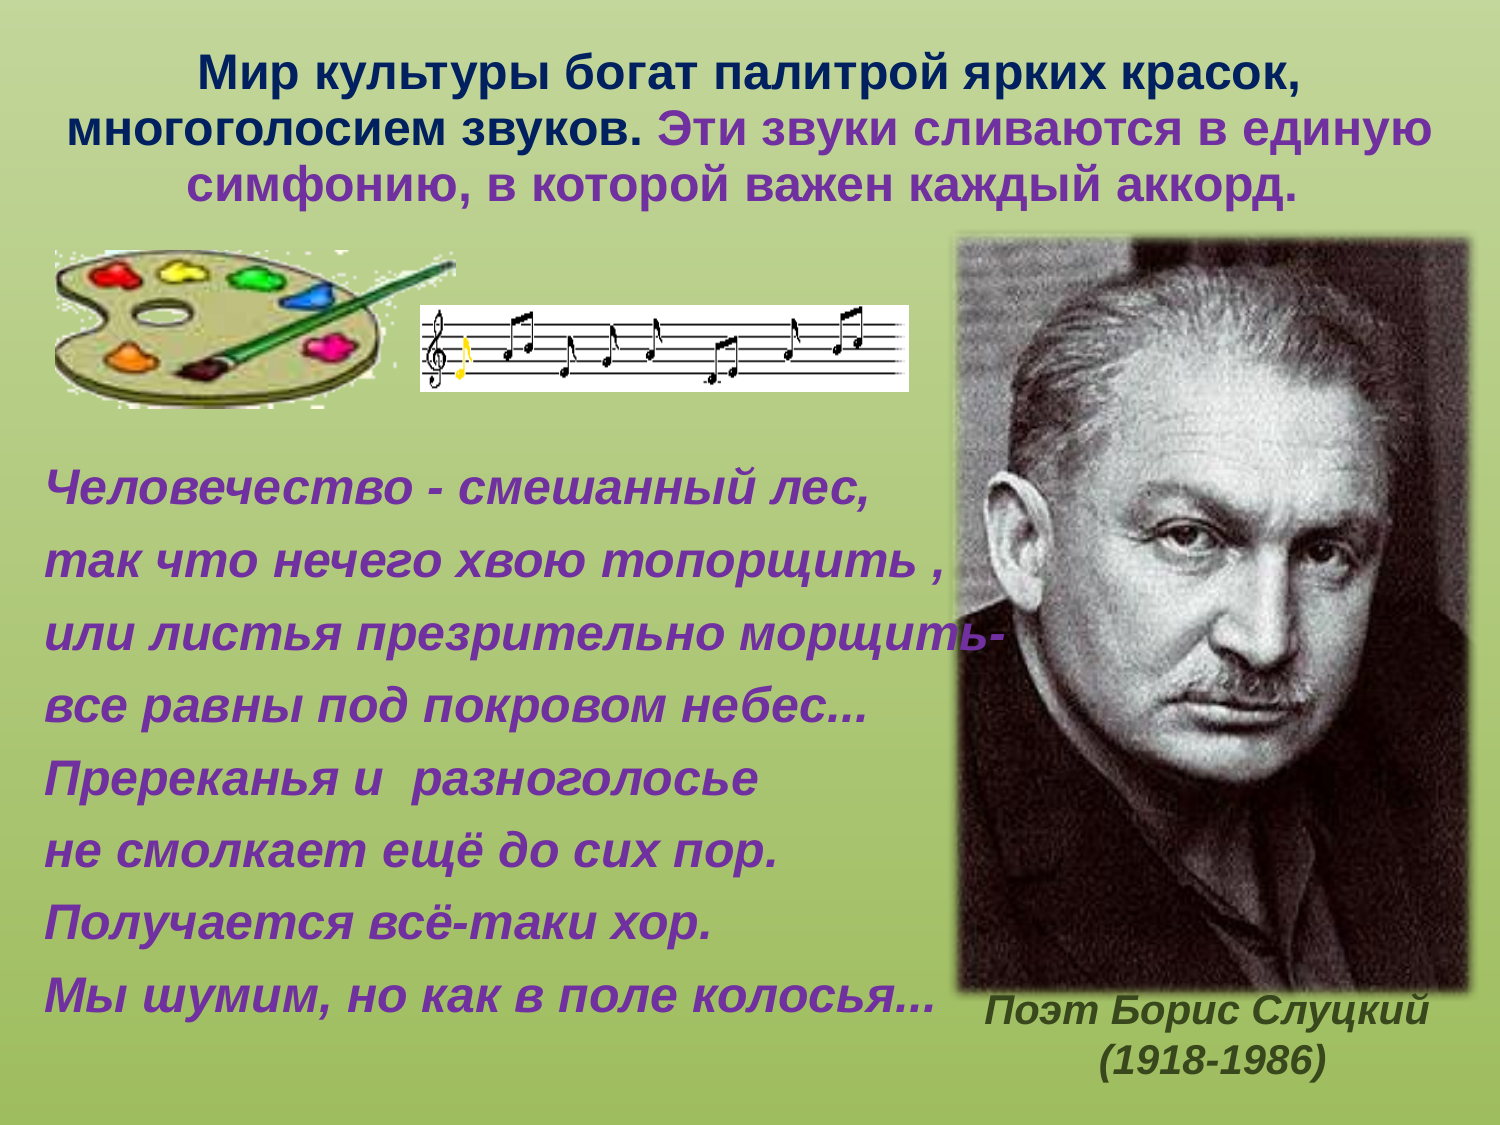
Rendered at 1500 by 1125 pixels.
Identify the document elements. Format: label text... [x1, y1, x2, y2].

picture [947, 227, 1479, 1002]
text_box Человечество - смешанный лес, так что нечего хвою топорщить , или листья презрительно морщить- все равны под покровом небес... Пререканья и разноголосье не смолкает ещё до сих пор. Получается всё-таки хор. Мы шумим, но как в поле колосья... [29, 447, 1025, 1030]
picture [55, 250, 909, 409]
text_box Поэт Борис Слуцкий (1918-1986) [969, 1010, 1457, 1091]
text_box Мир культуры богат палитрой ярких красок, многоголосием звуков. Эти звуки сливаются в единую симфо­нию, в которой важен каждый аккорд. [0, 35, 1500, 219]
